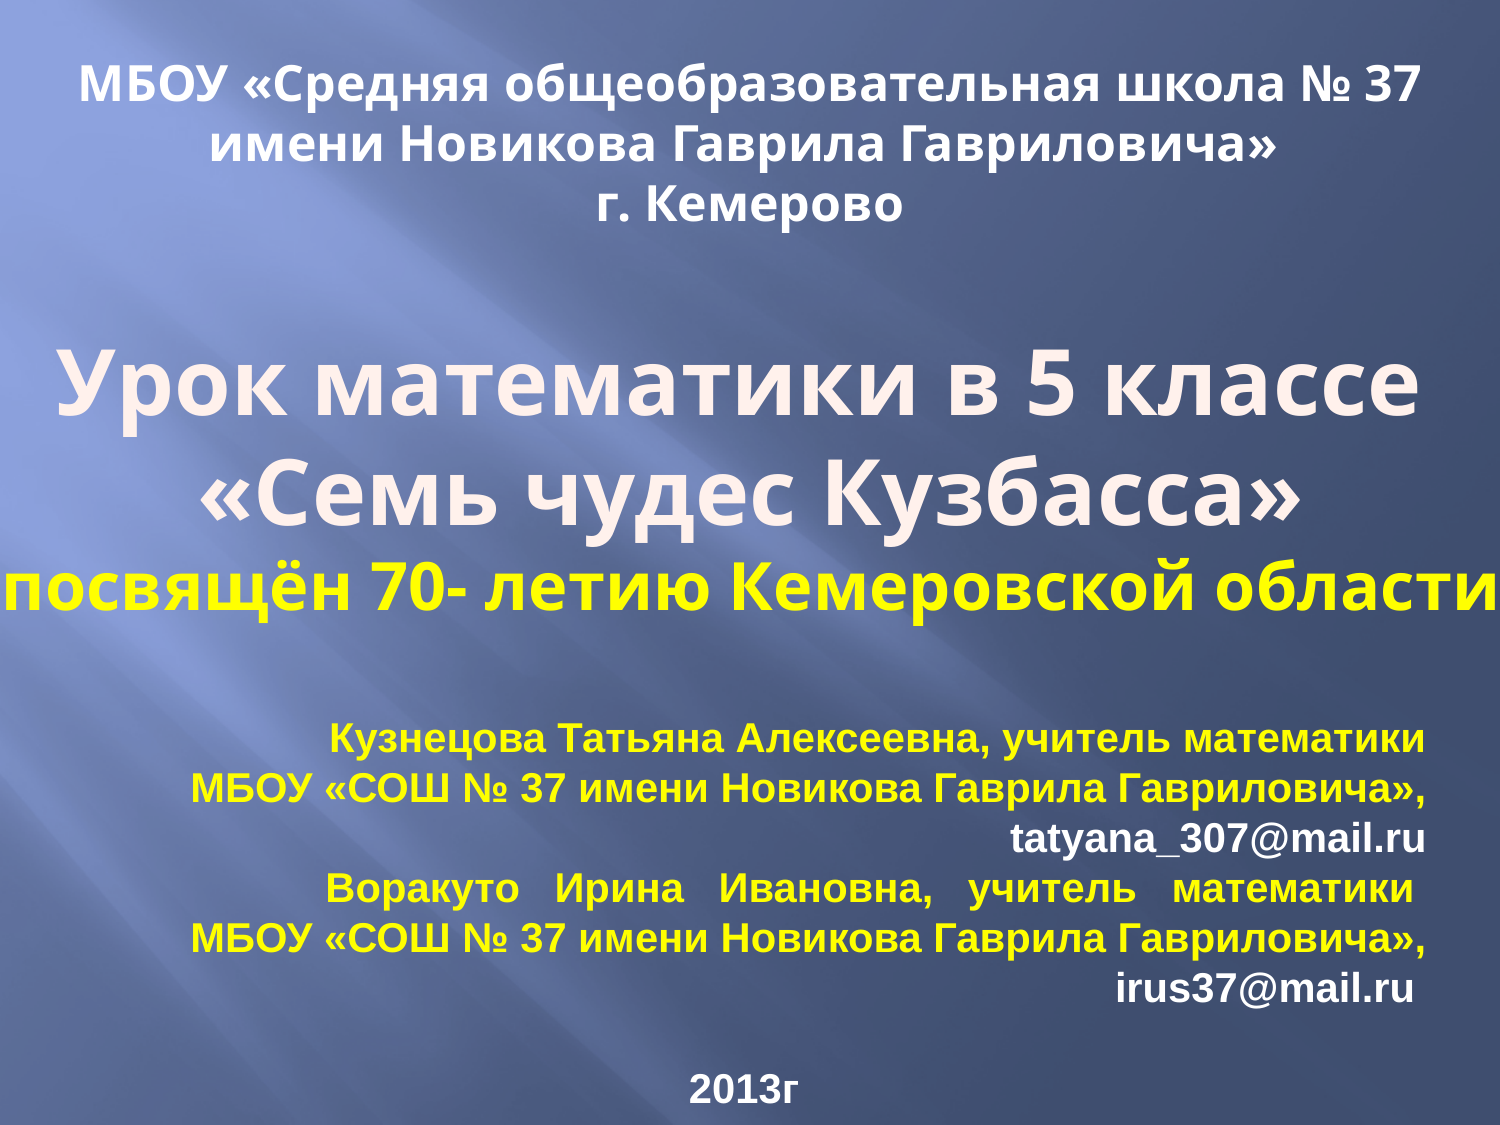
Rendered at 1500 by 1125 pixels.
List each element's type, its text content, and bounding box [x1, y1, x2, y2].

text_box Кузнецова Татьяна Алексеевна, учитель математики МБОУ «СОШ № 37 имени Новикова Гаврила Гавриловича», tatyana_307@mail.ru Воракуто Ирина Ивановна, учитель математики МБОУ «СОШ № 37 имени Новикова Гаврила Гавриловича», irus37@mail.ru [82, 703, 1442, 1018]
text_box Урок математики в 5 классе «Семь чудес Кузбасса» (посвящён 70- летию Кемеровской области) [0, 316, 1500, 631]
title МБОУ «Средняя общеобразовательная школа № 37 имени Новикова Гаврила Гавриловича» г. Кемерово [0, 35, 1500, 248]
text_box 2013г [562, 1054, 926, 1120]
